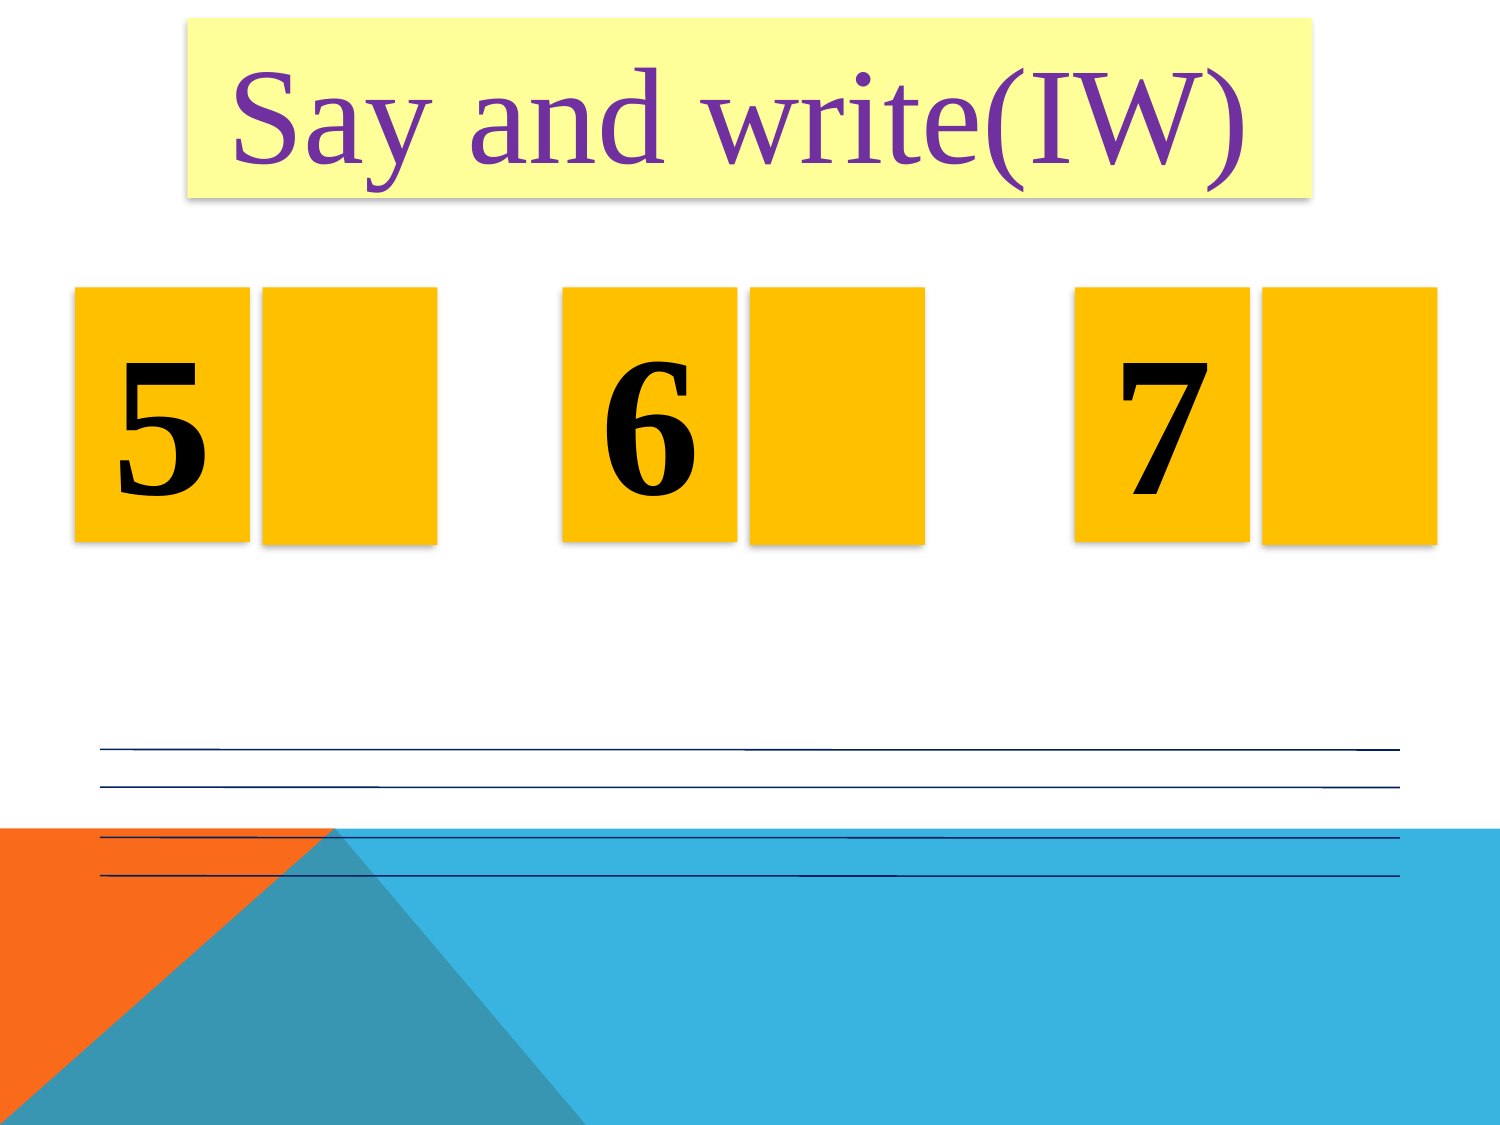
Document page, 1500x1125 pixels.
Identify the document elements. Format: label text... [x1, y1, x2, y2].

text_box 6 [562, 287, 738, 543]
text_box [99, 749, 1401, 877]
text_box [1262, 287, 1438, 545]
text_box 7 [1074, 287, 1250, 543]
text_box [262, 287, 438, 545]
text_box Say and write(IW) [187, 18, 1313, 198]
text_box [750, 287, 925, 545]
text_box 5 [75, 287, 250, 543]
